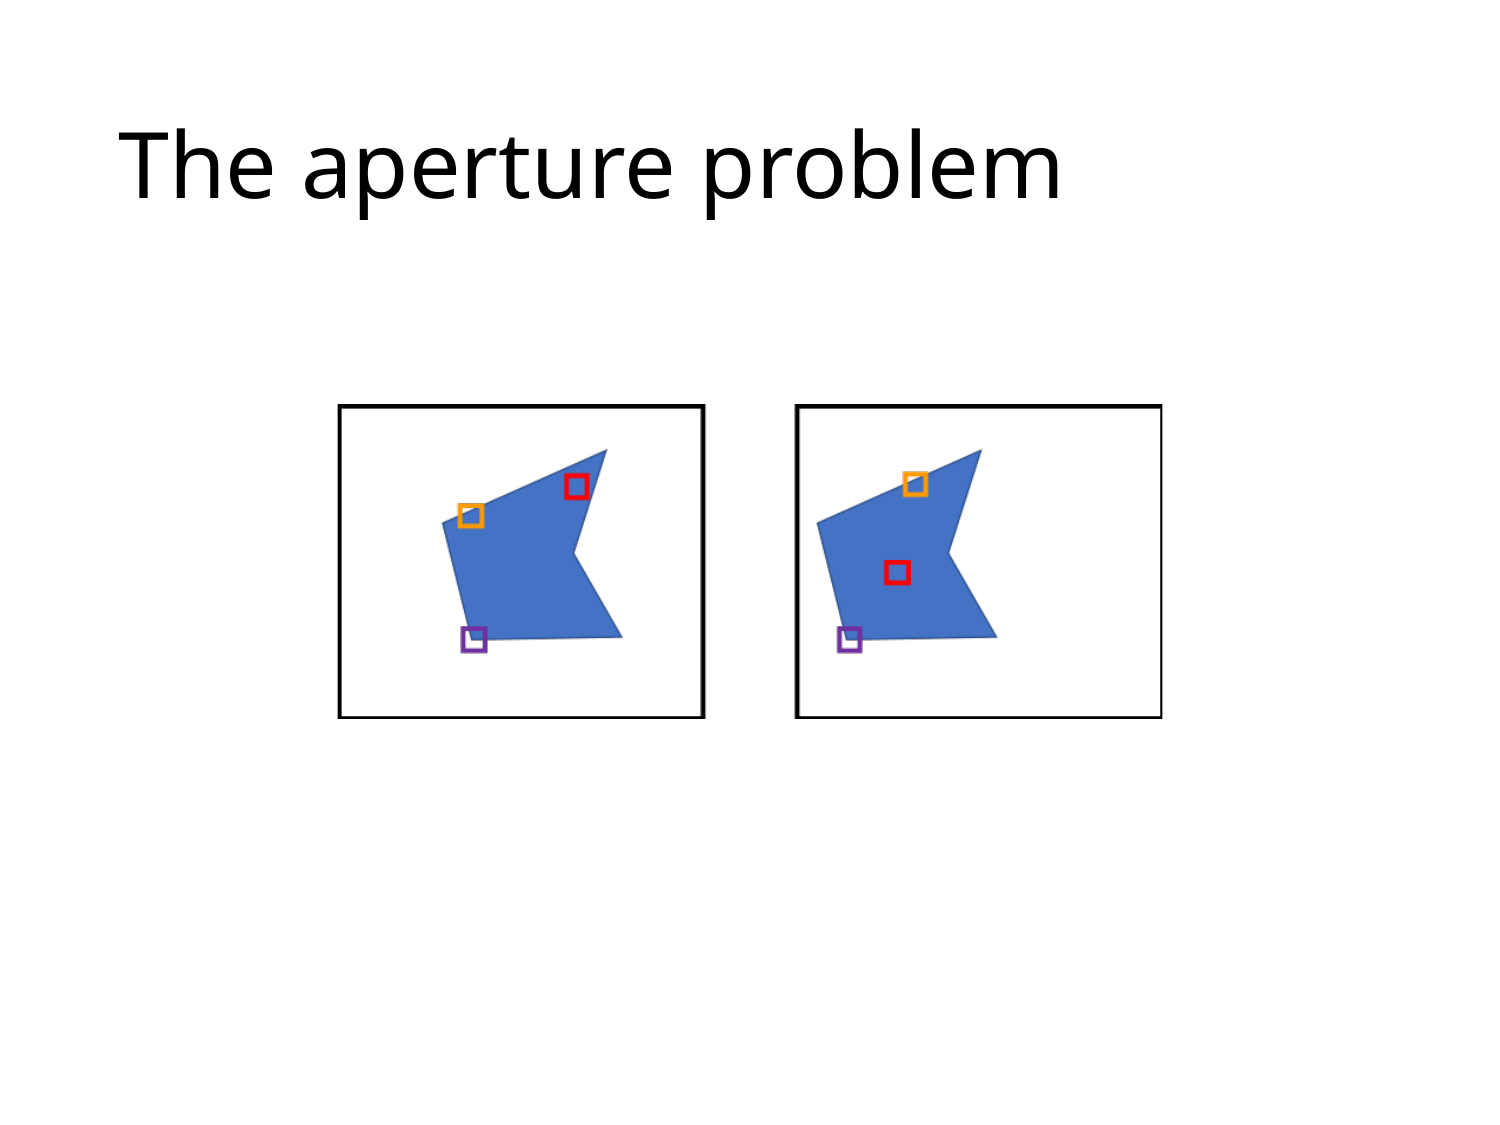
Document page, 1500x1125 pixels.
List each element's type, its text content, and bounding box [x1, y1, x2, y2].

picture [337, 404, 1163, 719]
title The aperture problem [103, 59, 1397, 278]
